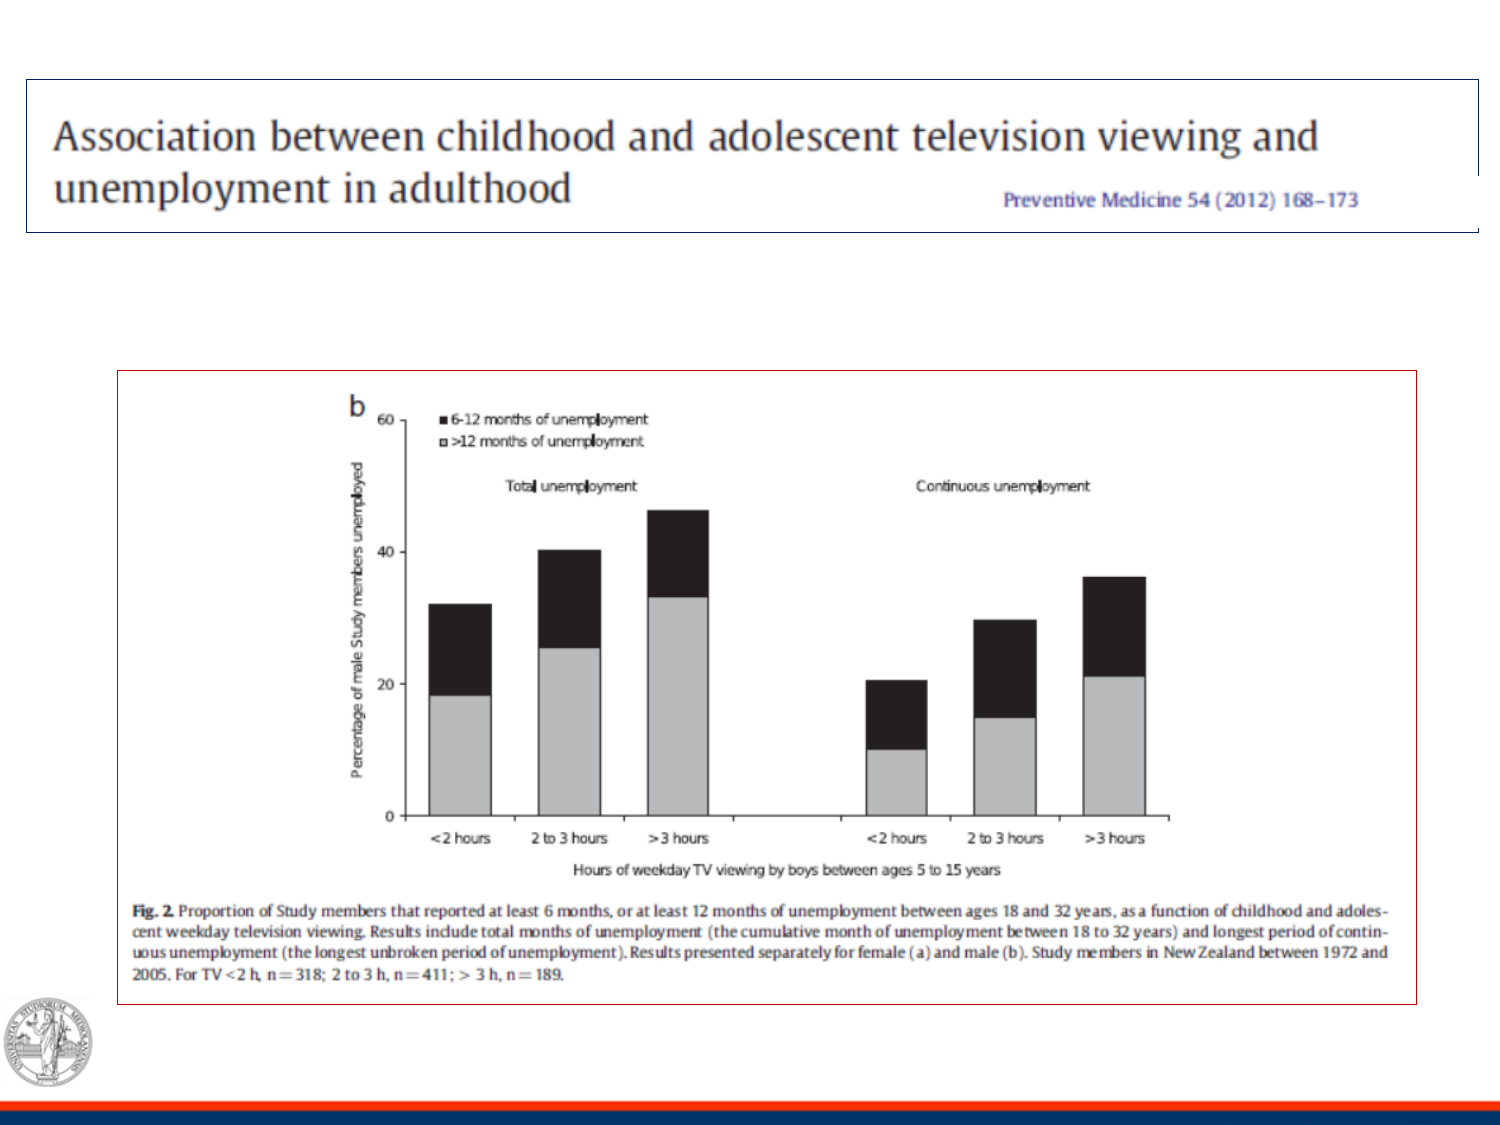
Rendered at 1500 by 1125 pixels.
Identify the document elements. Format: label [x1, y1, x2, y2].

picture [26, 79, 1479, 233]
picture [0, 370, 1500, 1125]
